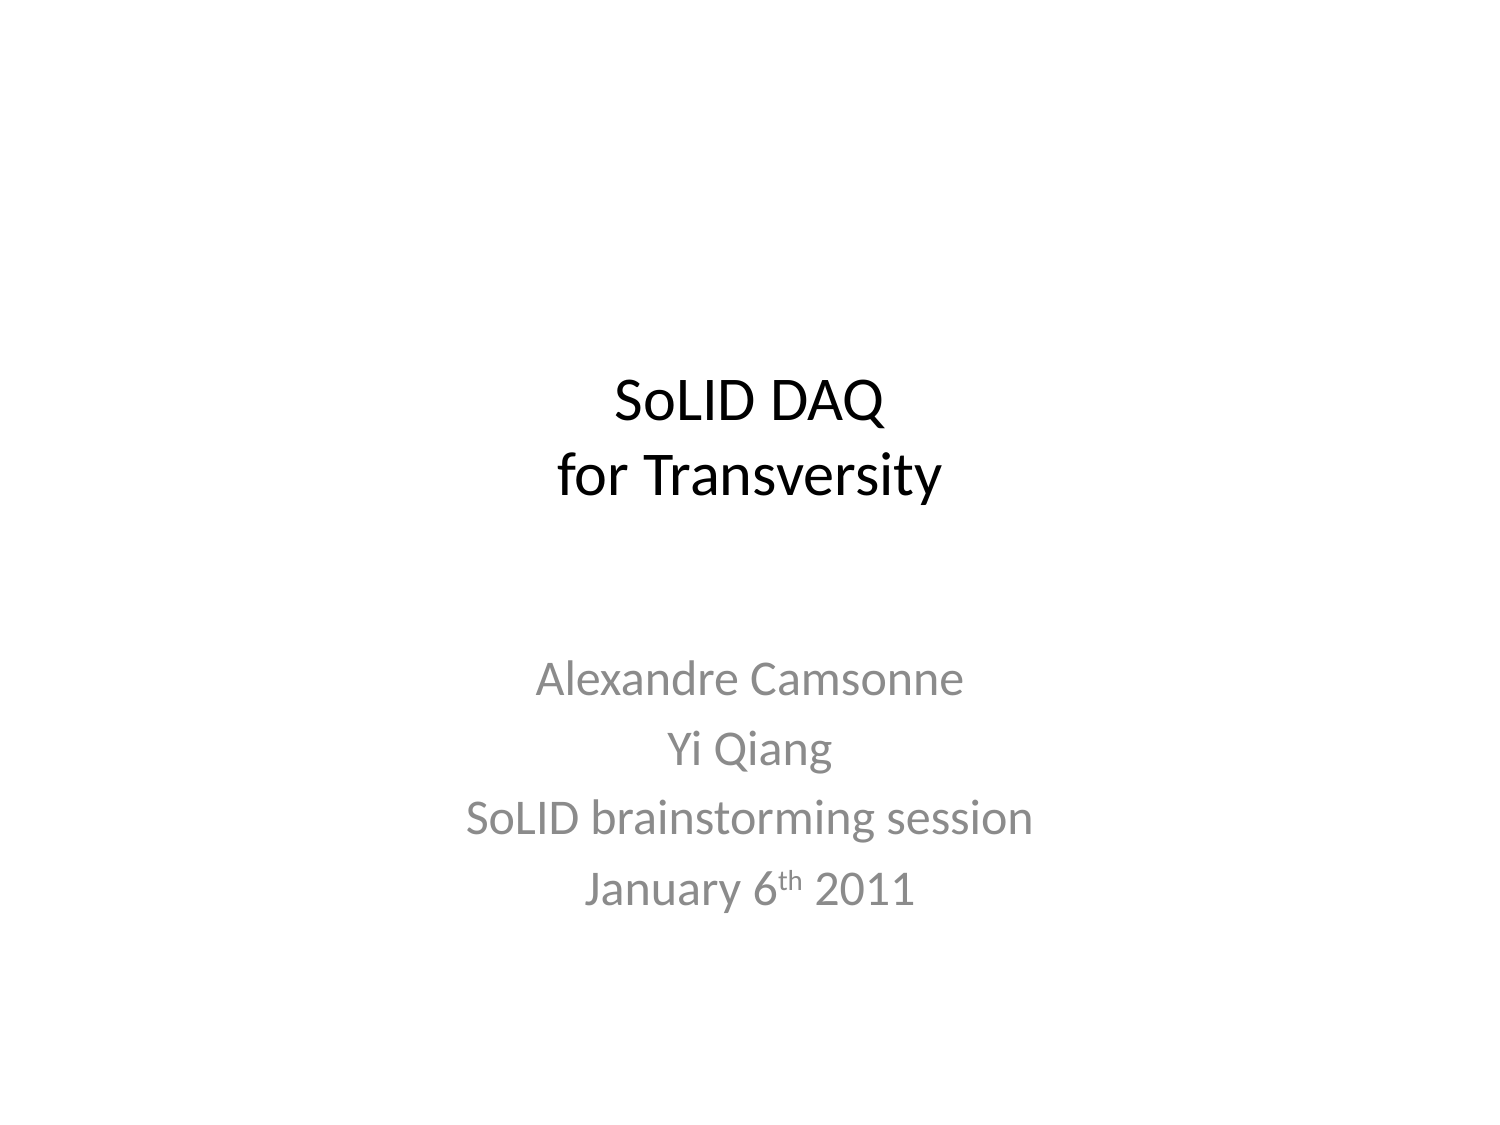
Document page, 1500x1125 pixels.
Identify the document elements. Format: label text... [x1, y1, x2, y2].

title SoLID DAQ for Transversity [112, 349, 1388, 591]
subtitle Alexandre Camsonne Yi Qiang SoLID brainstorming session January 6th 2011 [225, 637, 1275, 925]
